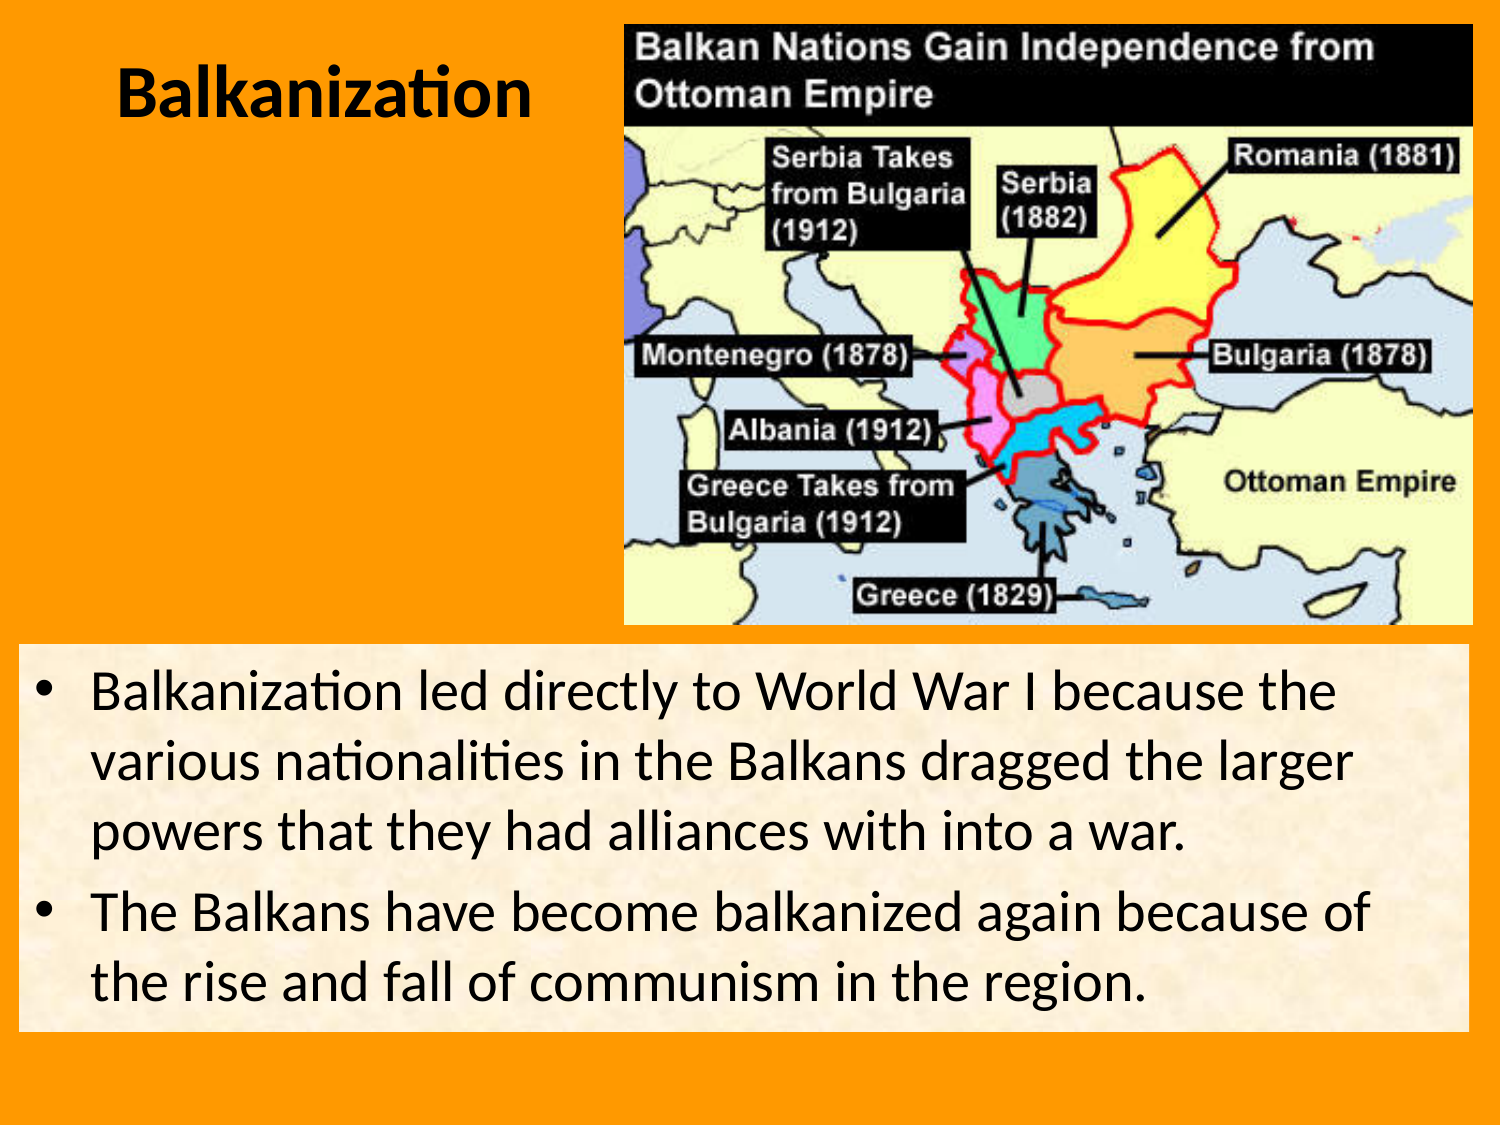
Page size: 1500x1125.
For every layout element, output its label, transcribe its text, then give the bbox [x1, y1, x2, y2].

text_box Balkanization [24, 45, 619, 300]
list Balkanization led directly to World War I because the various nationalities in the Balkans dragged the larger powers that they had alliances with into a war. The Balkans have become balkanized again because of the rise and fall of communism in the region. [19, 644, 1470, 1032]
picture [624, 24, 1473, 625]
